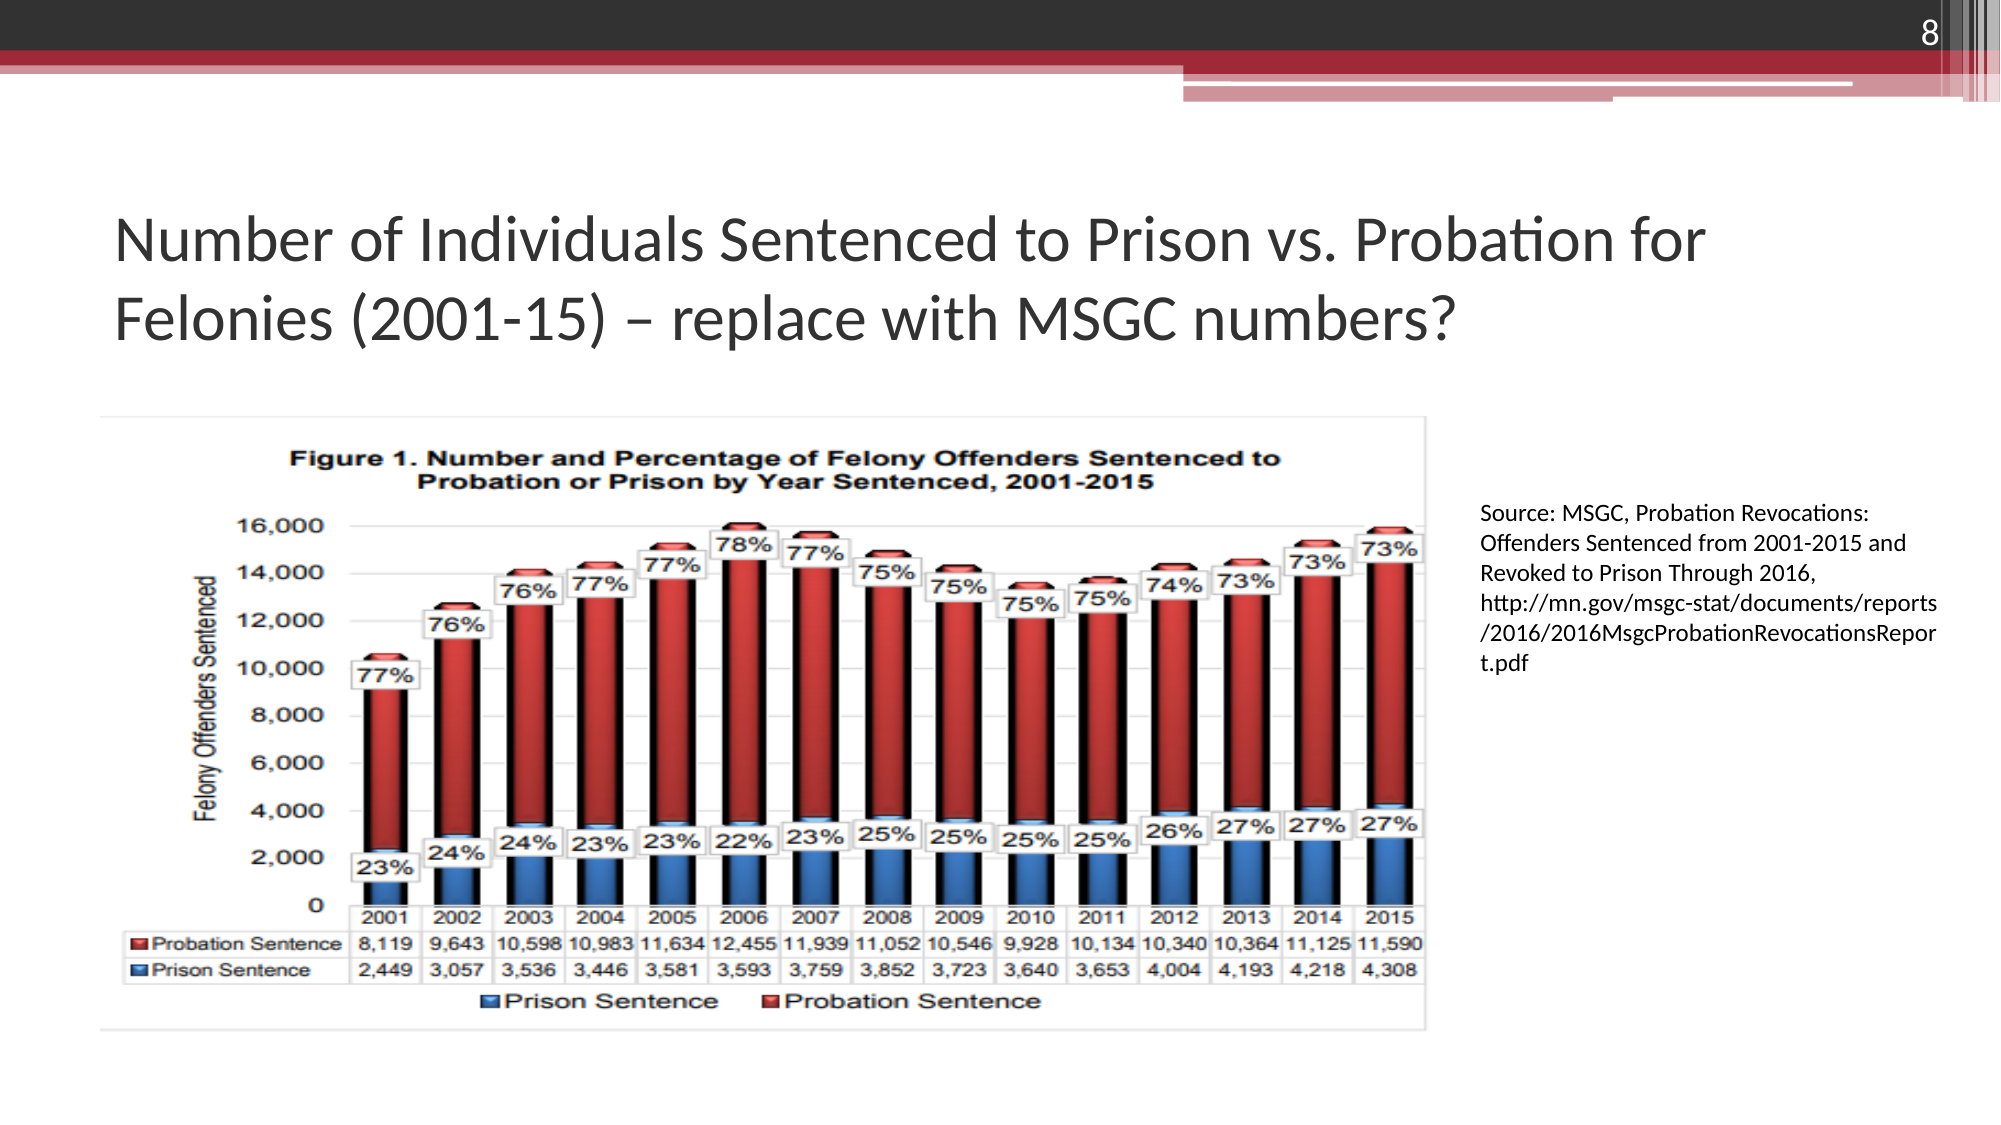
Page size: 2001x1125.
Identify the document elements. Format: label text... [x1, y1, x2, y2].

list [99, 375, 1523, 1038]
text_box Source: MSGC, Probation Revocations: Offenders Sentenced from 2001-2015 and Revoked to Prison Through 2016, http://mn.gov/msgc-stat/documents/reports/2016/2016MsgcProbationRevocationsReport.pdf [1523, 489, 1955, 684]
slide_number 8 [1788, 0, 1955, 61]
title Number of Individuals Sentenced to Prison vs. Probation for Felonies (2001-15) – replace with MSGC numbers? [99, 187, 1900, 363]
